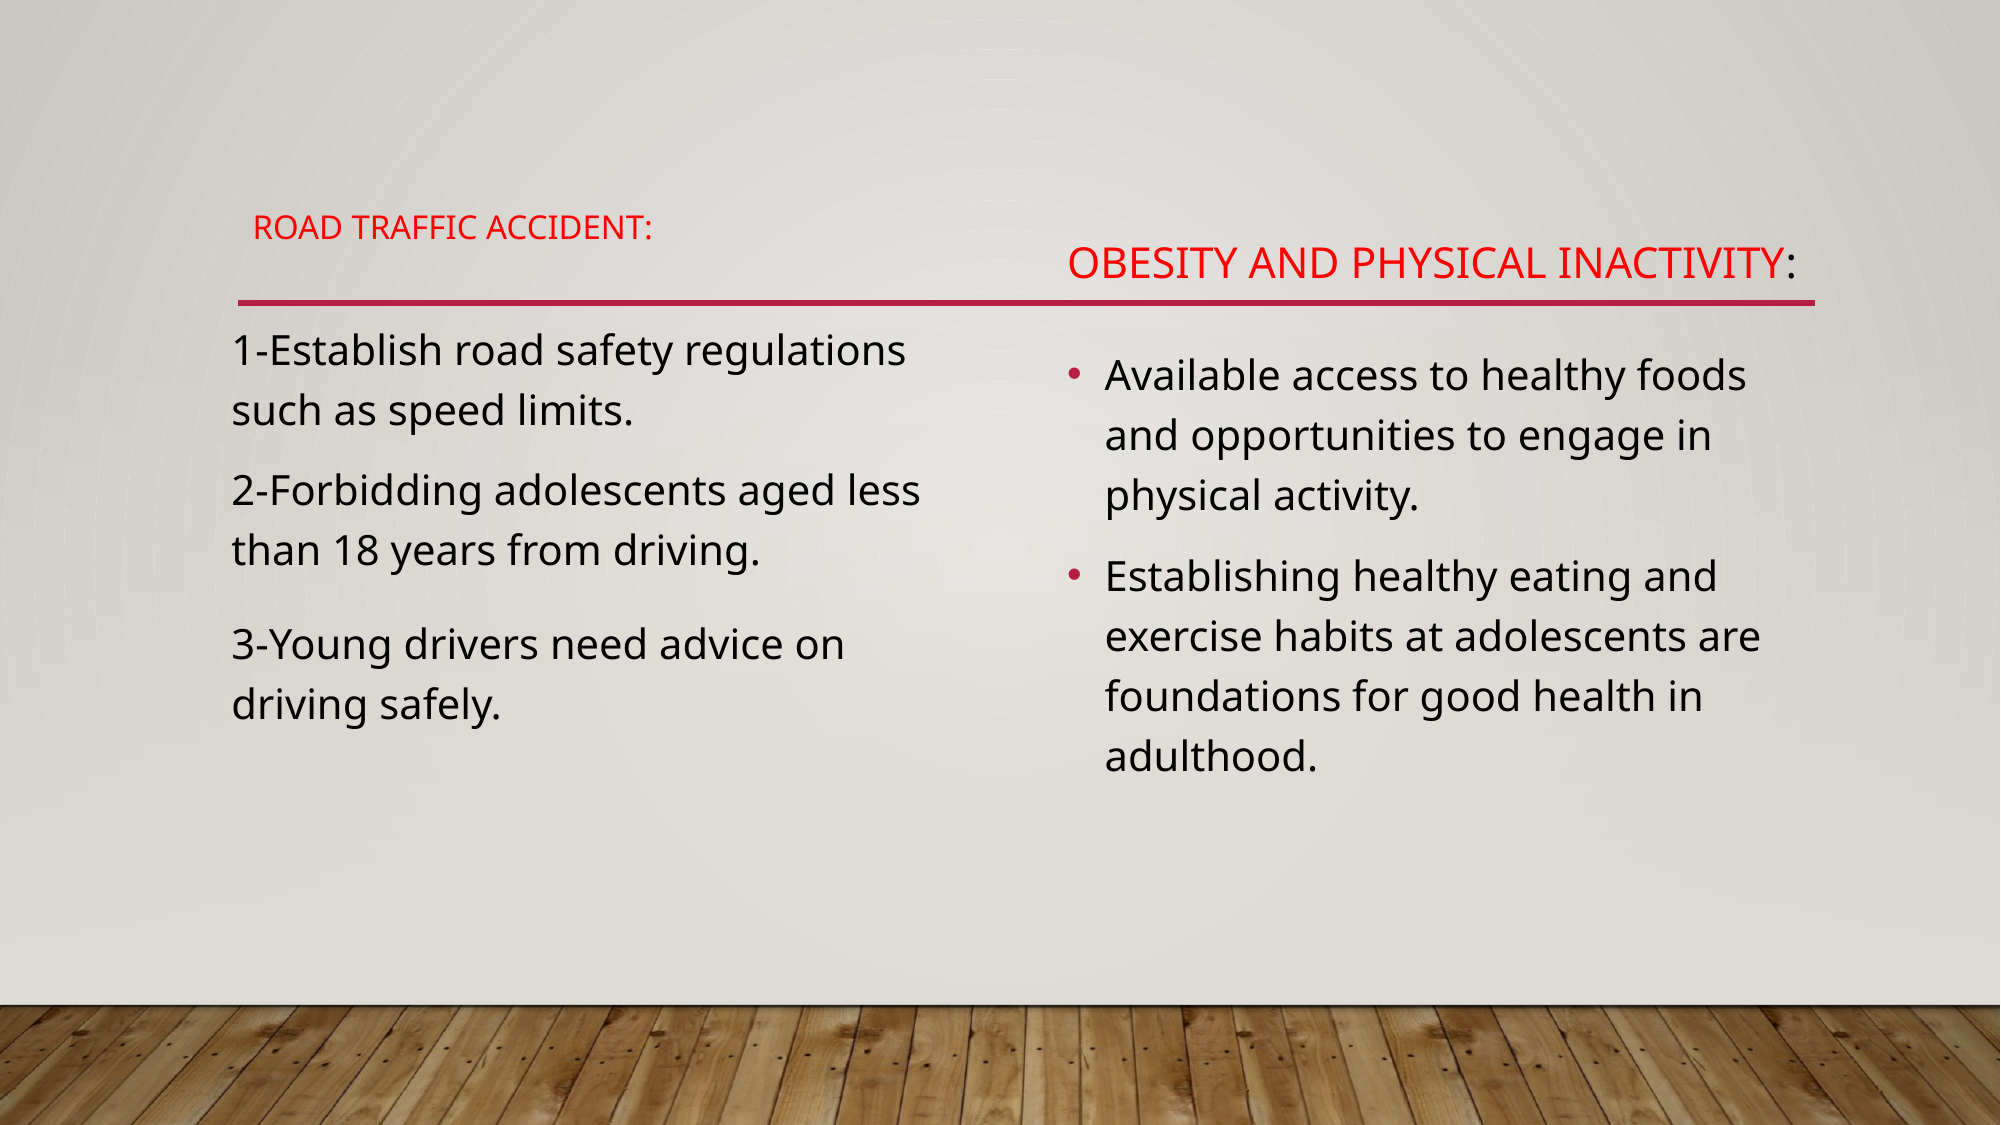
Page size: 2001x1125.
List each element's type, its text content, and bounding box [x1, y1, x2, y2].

text_box Obesity and physical inactivity: [1052, 152, 1875, 327]
list 1-Establish road safety regulations such as speed limits. 2-Forbidding adolescents aged less than 18 years from driving. 3-Young drivers need advice on driving safely. [216, 305, 979, 922]
picture [0, 1005, 2000, 1125]
title Road Traffic Accident: [237, 132, 908, 305]
list Available access to healthy foods and opportunities to engage in physical activity. Establishing healthy eating and exercise habits at adolescents are foundations for good health in adulthood. [1052, 330, 1815, 896]
